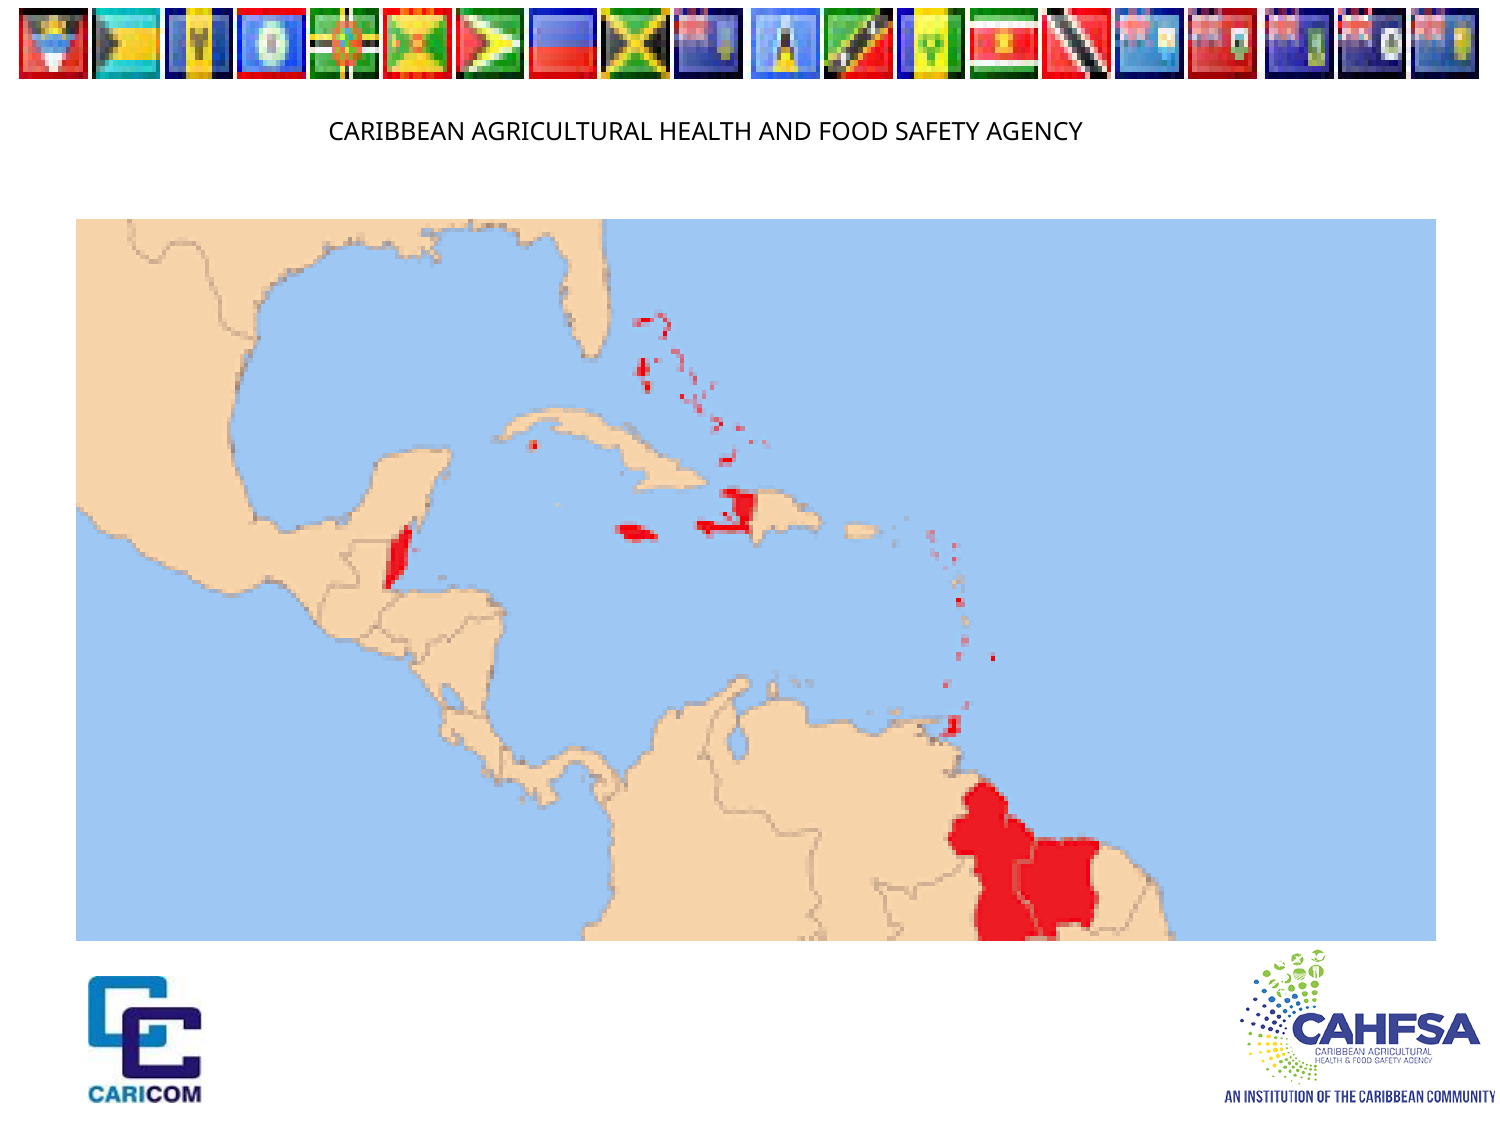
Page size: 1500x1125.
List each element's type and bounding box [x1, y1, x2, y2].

picture [88, 976, 206, 1103]
picture [1224, 945, 1495, 1107]
picture [15, 0, 1494, 93]
list [76, 219, 1437, 941]
